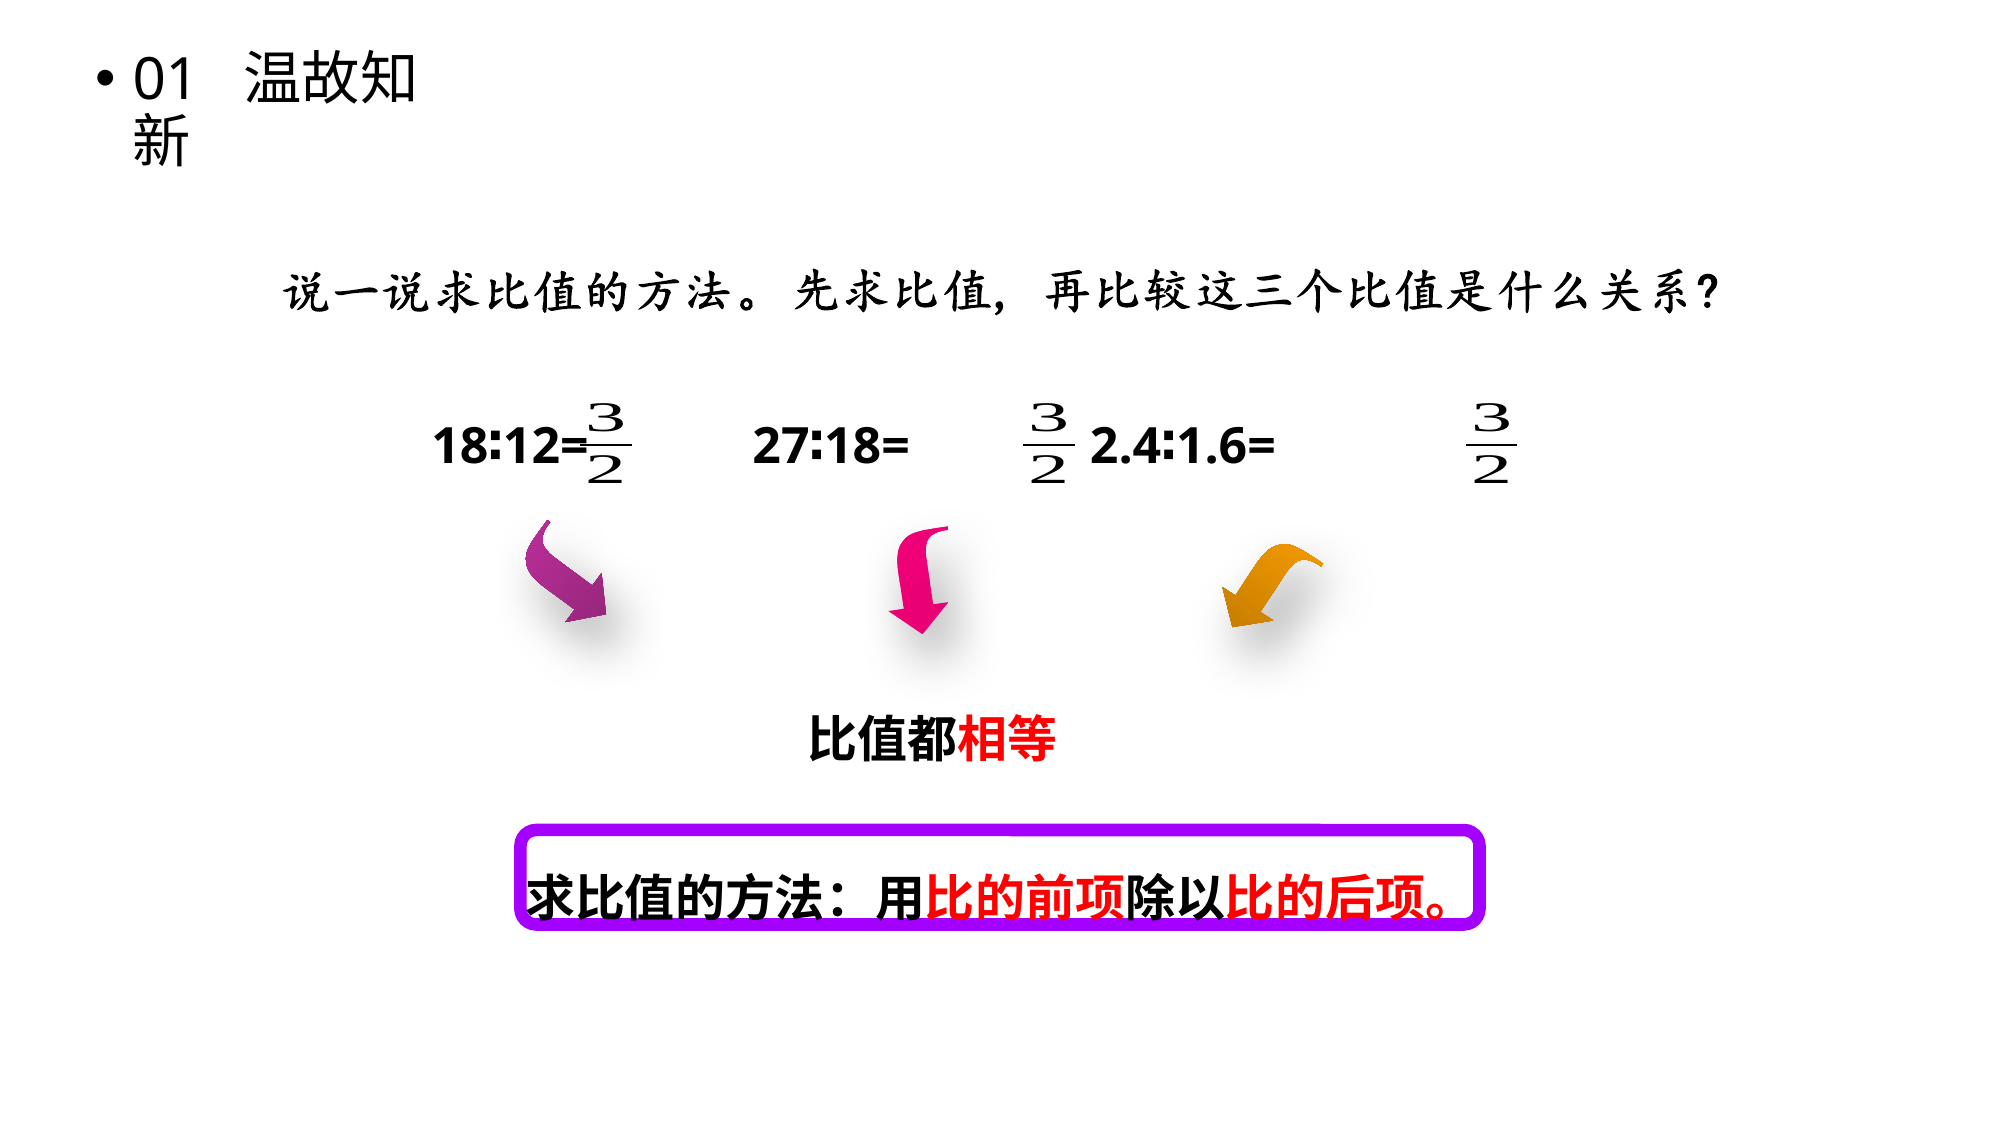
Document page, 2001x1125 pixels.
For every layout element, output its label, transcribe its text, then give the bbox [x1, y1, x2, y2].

text_box [390, 274, 399, 281]
text_box [488, 279, 504, 310]
text_box [914, 271, 937, 308]
text_box [1197, 270, 1242, 311]
text_box [688, 270, 730, 310]
text_box [994, 301, 1004, 316]
text_box [396, 271, 429, 312]
text_box [525, 520, 607, 623]
text_box [1697, 273, 1718, 298]
text_box [1045, 270, 1090, 313]
text_box [794, 268, 838, 311]
text_box [654, 271, 664, 279]
text_box [1654, 298, 1662, 309]
text_box [296, 271, 329, 312]
text_box [290, 274, 299, 281]
text_box [943, 269, 991, 312]
text_box [505, 272, 529, 309]
text_box [437, 270, 480, 314]
text_box [638, 279, 680, 312]
text_box [1676, 298, 1687, 307]
text_box [282, 285, 302, 310]
text_box [1446, 270, 1492, 312]
text_box [1296, 268, 1343, 314]
list 01 温故知新 [80, 41, 463, 121]
text_box [1350, 278, 1366, 309]
text_box [382, 285, 402, 310]
text_box [888, 526, 949, 635]
text_box [1498, 270, 1542, 314]
text_box [740, 297, 753, 311]
text_box [1115, 271, 1139, 308]
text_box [493, 829, 1507, 926]
text_box [1704, 301, 1711, 309]
text_box [1555, 276, 1587, 309]
text_box 18∶12= 27∶18= 2.4∶1.6= [416, 406, 1291, 481]
text_box [1222, 544, 1324, 628]
text_box 比值都相等 [637, 670, 1228, 776]
text_box [1245, 299, 1292, 308]
text_box [533, 270, 582, 313]
text_box [1601, 268, 1642, 312]
text_box [845, 269, 888, 313]
text_box [1395, 269, 1443, 312]
text_box [587, 271, 627, 312]
text_box [1367, 271, 1390, 308]
text_box [897, 278, 912, 309]
text_box [1257, 287, 1280, 293]
text_box [334, 287, 378, 296]
text_box [1144, 269, 1191, 311]
text_box [1098, 278, 1114, 309]
text_box [1553, 271, 1572, 292]
text_box [1256, 274, 1282, 281]
text_box [1656, 268, 1683, 314]
